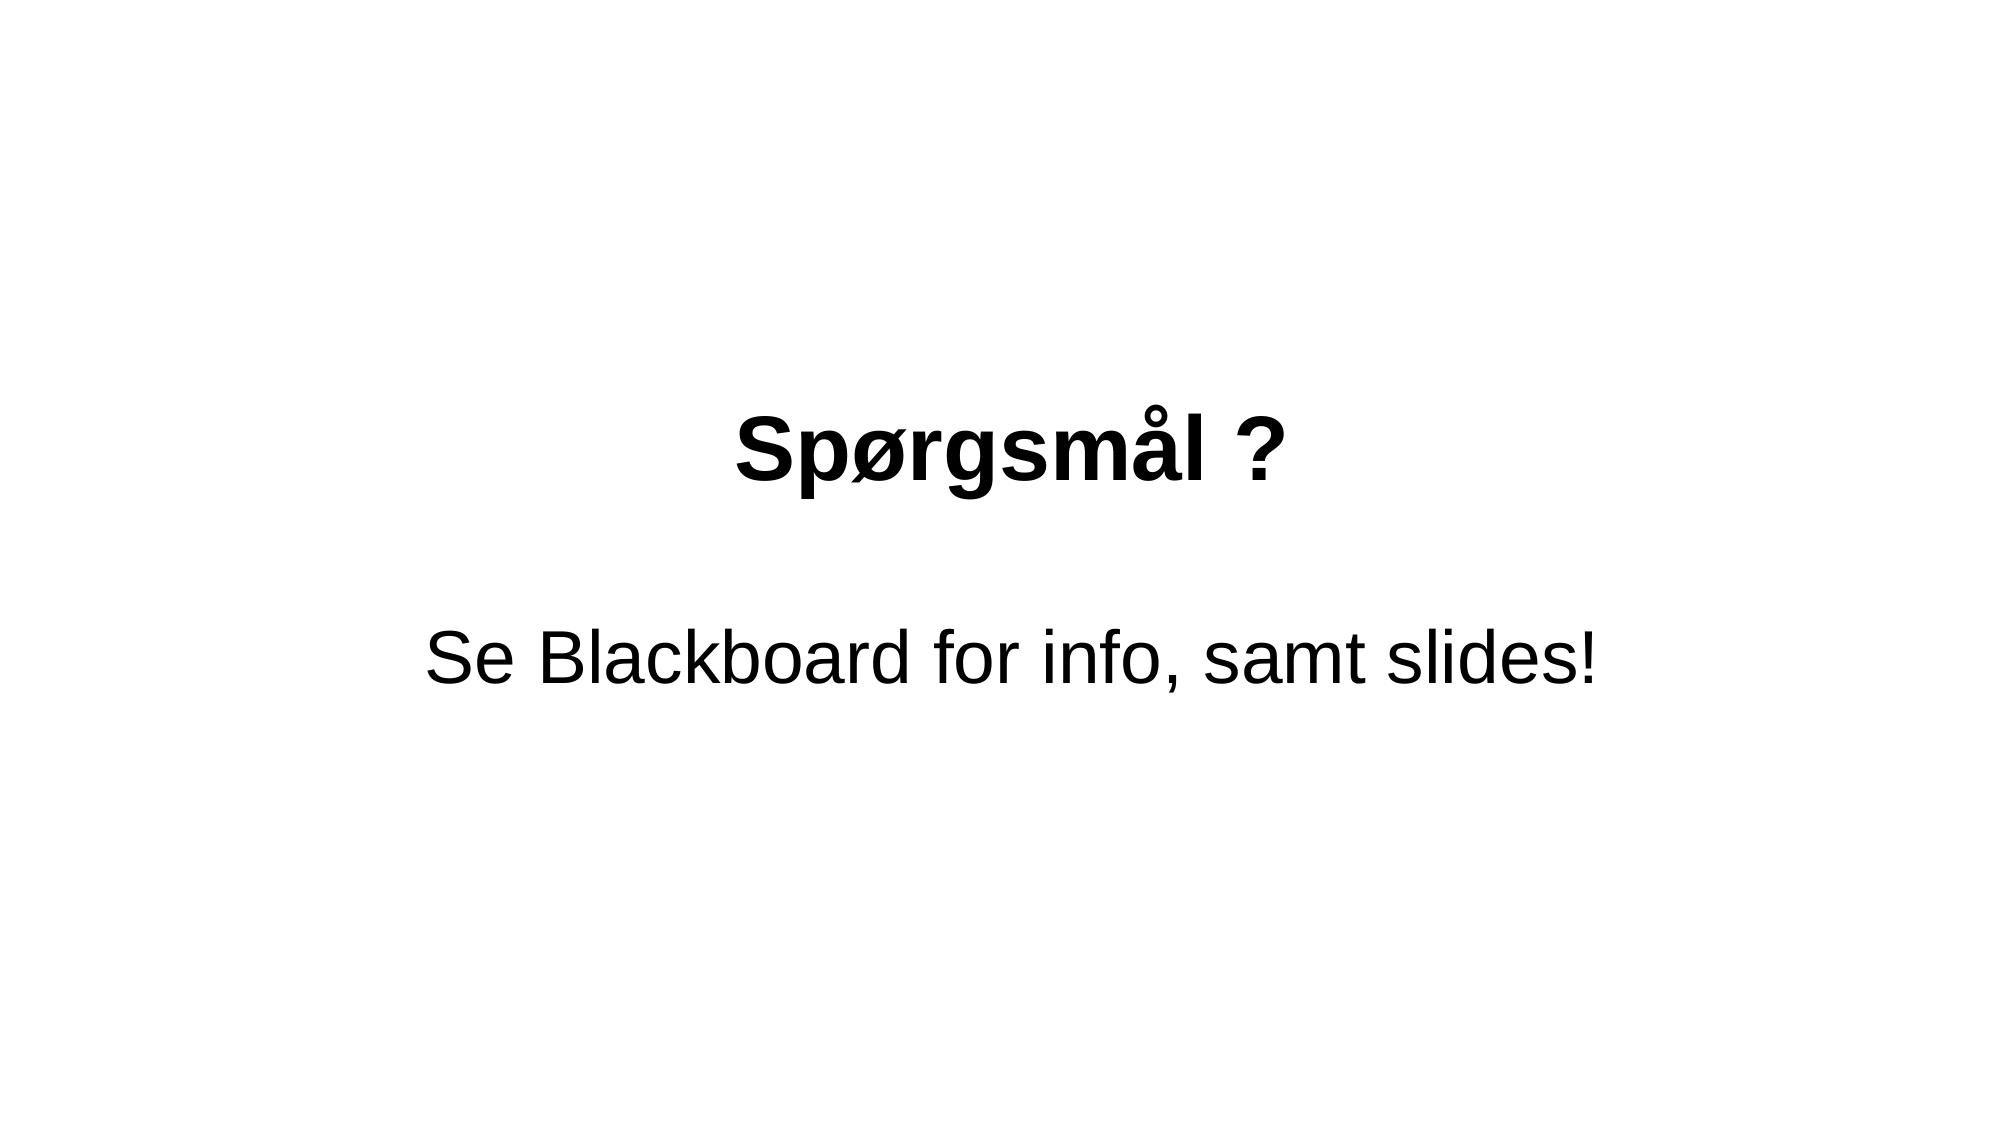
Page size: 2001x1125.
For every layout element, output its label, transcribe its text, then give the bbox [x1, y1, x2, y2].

title Spørgsmål ? Se Blackboard for info, samt slides! [337, 450, 1688, 638]
